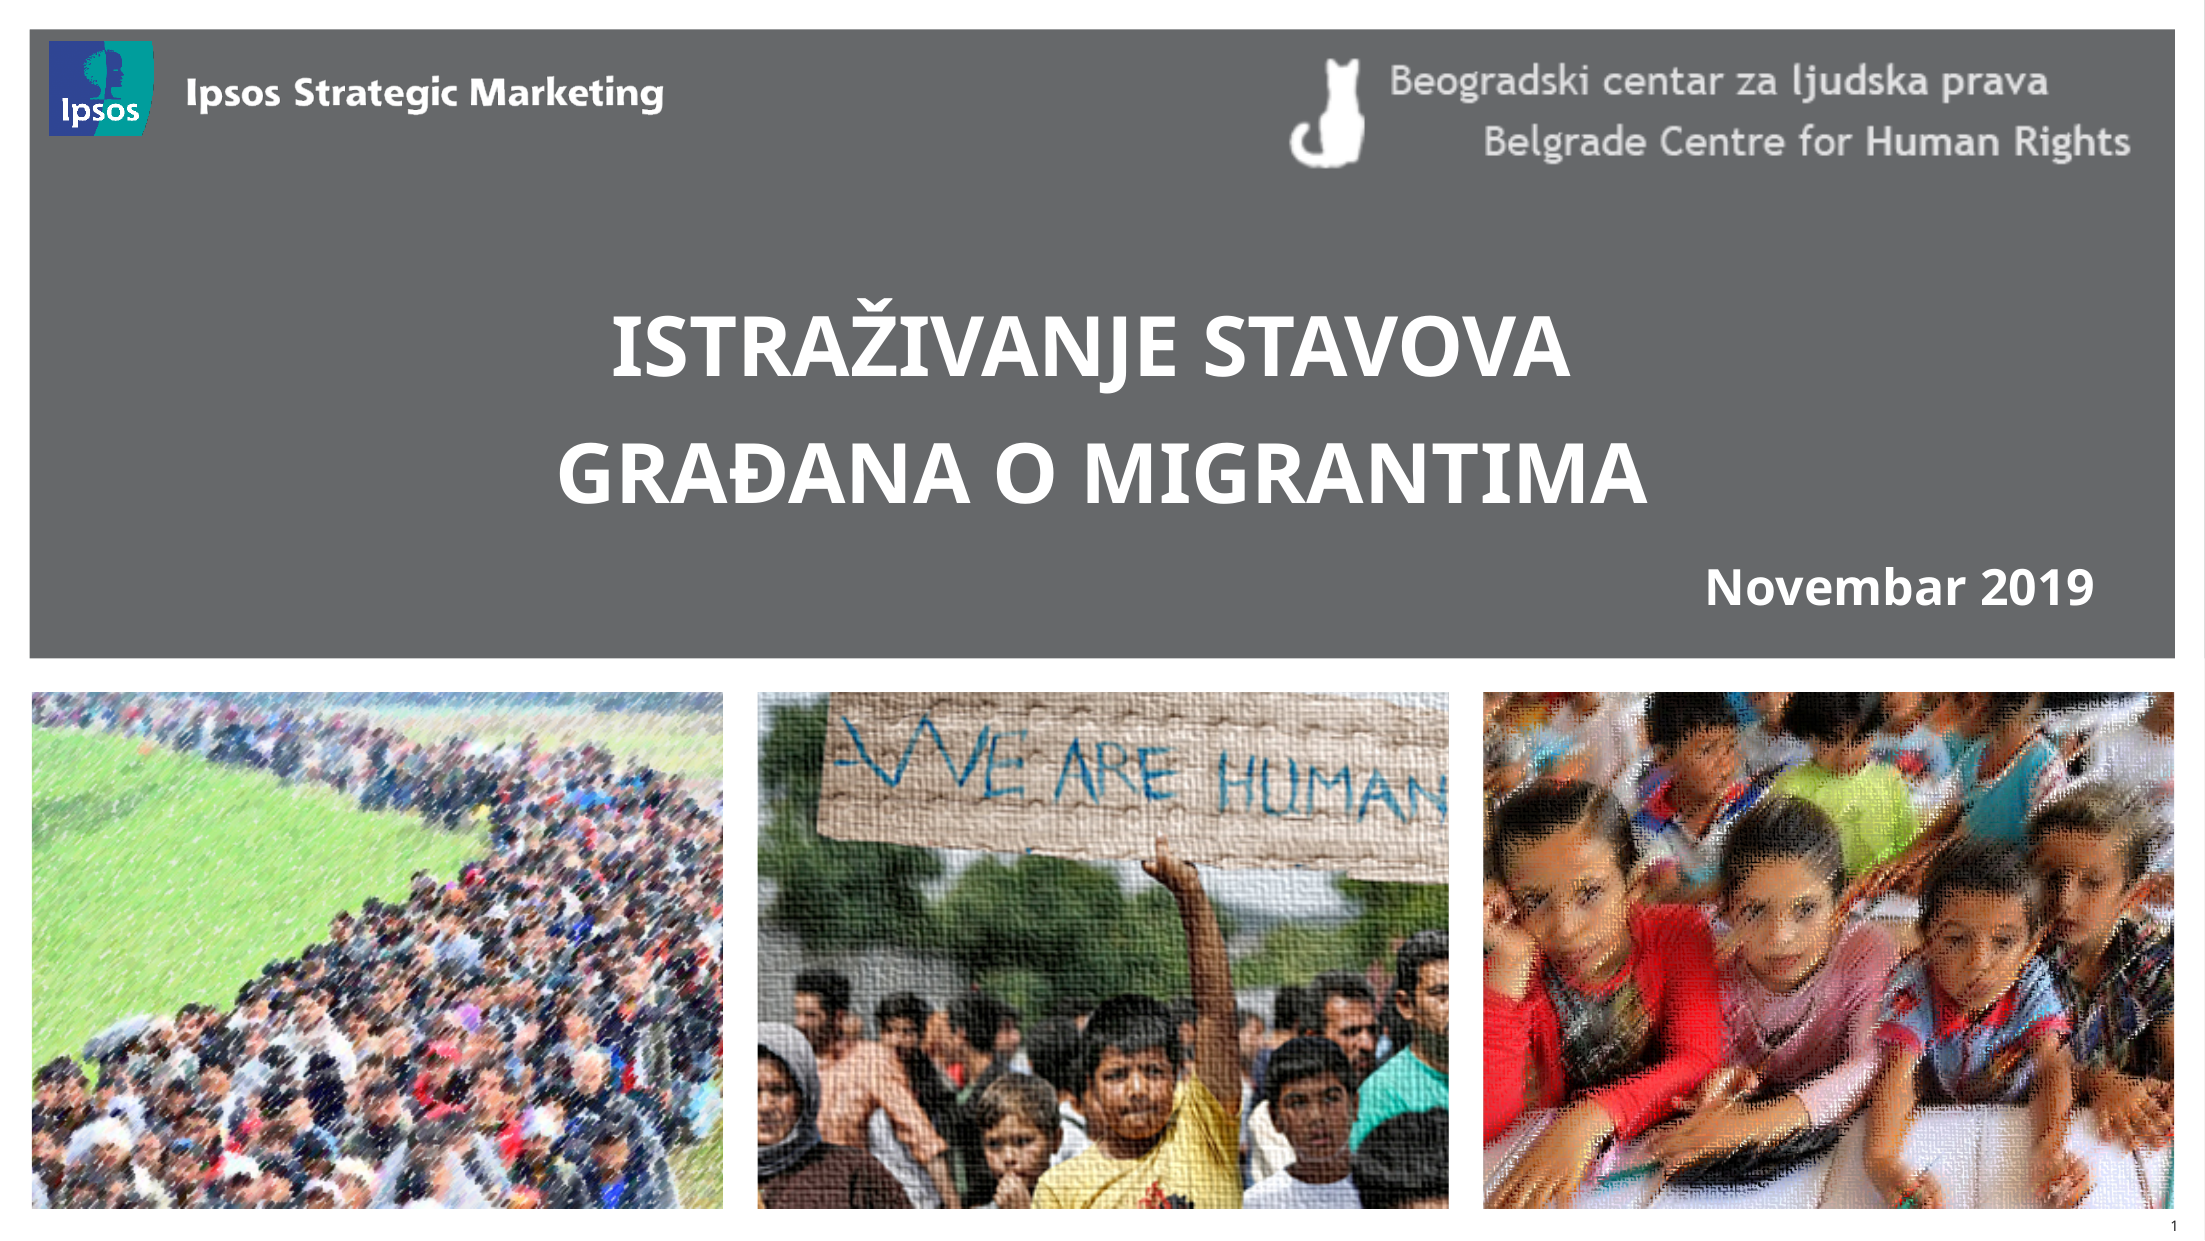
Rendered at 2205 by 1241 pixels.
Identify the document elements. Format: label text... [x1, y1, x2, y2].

picture [49, 41, 701, 139]
picture [1267, 31, 2143, 178]
picture [31, 691, 724, 1209]
text_box Novembar 2019 [1515, 542, 2095, 629]
picture [757, 691, 1449, 1209]
title ISTRAŽIVANJE STAVOVA GRAĐANA O MIGRANTIMA [137, 259, 2068, 515]
picture [1482, 691, 2175, 1209]
